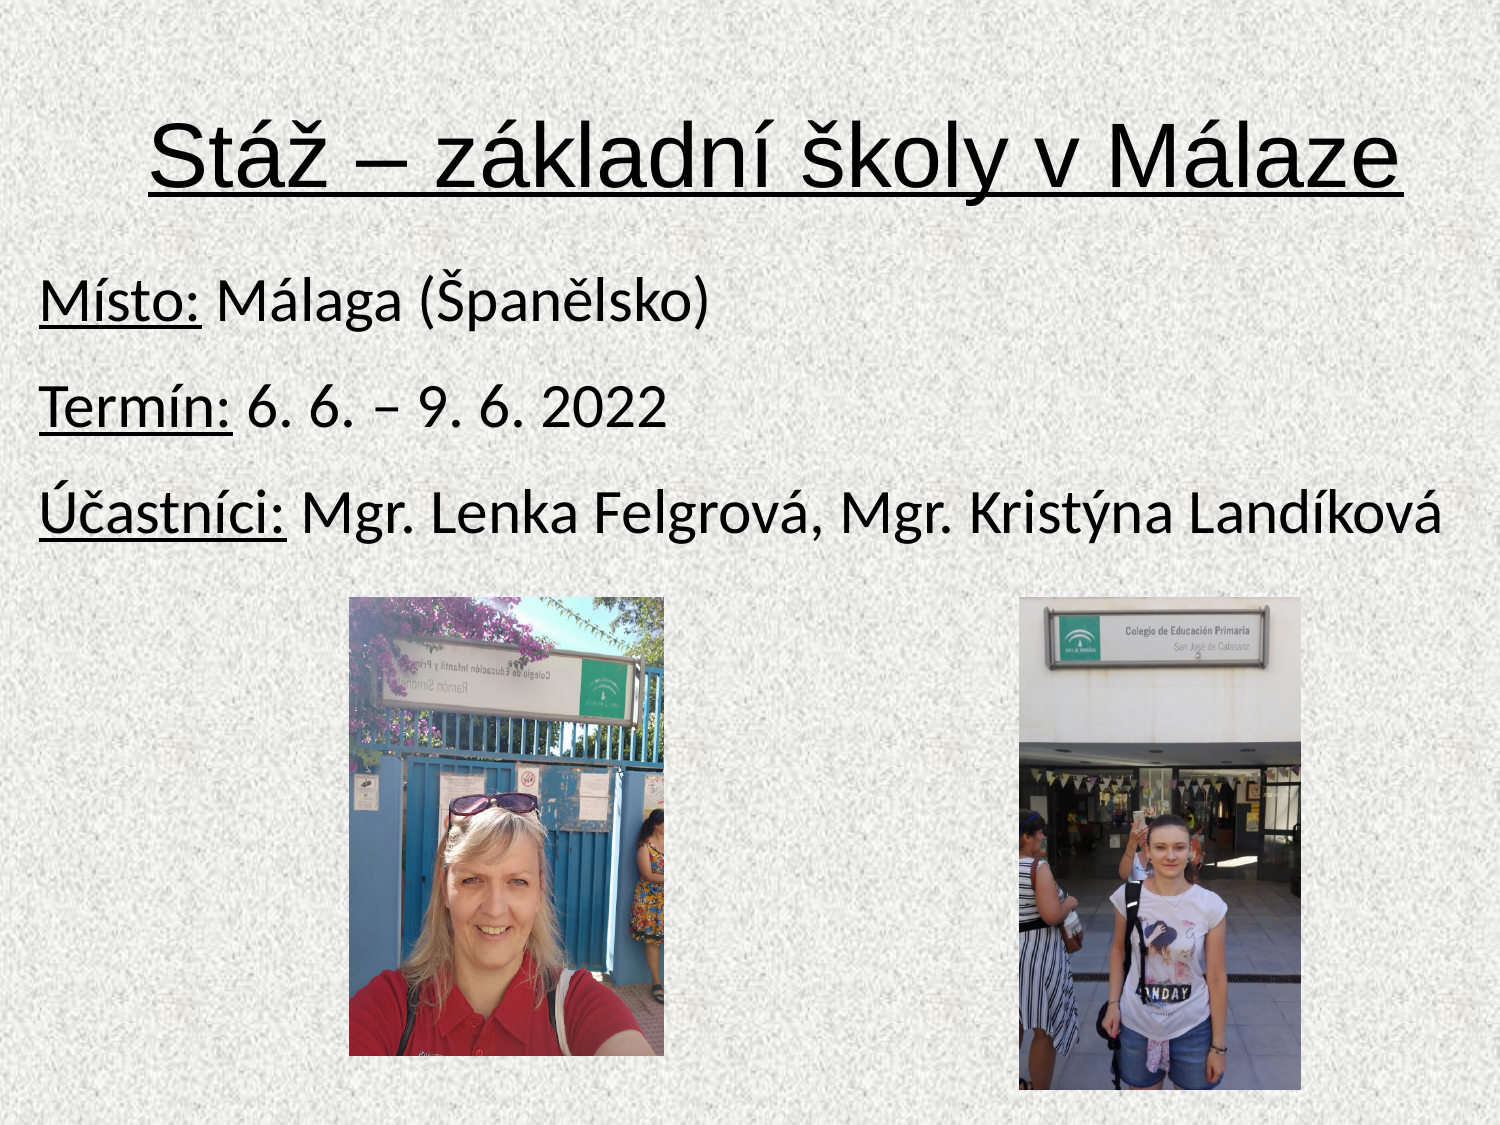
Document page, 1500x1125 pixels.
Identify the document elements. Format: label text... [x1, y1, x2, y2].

title Stáž – základní školy v Málaze [82, 35, 1470, 277]
picture [0, 0, 1500, 1125]
subtitle Místo: Málaga (Španělsko) Termín: 6. 6. – 9. 6. 2022 Účastníci: Mgr. Lenka Felgrová, Mgr. Kristýna Landíková [23, 234, 1465, 652]
